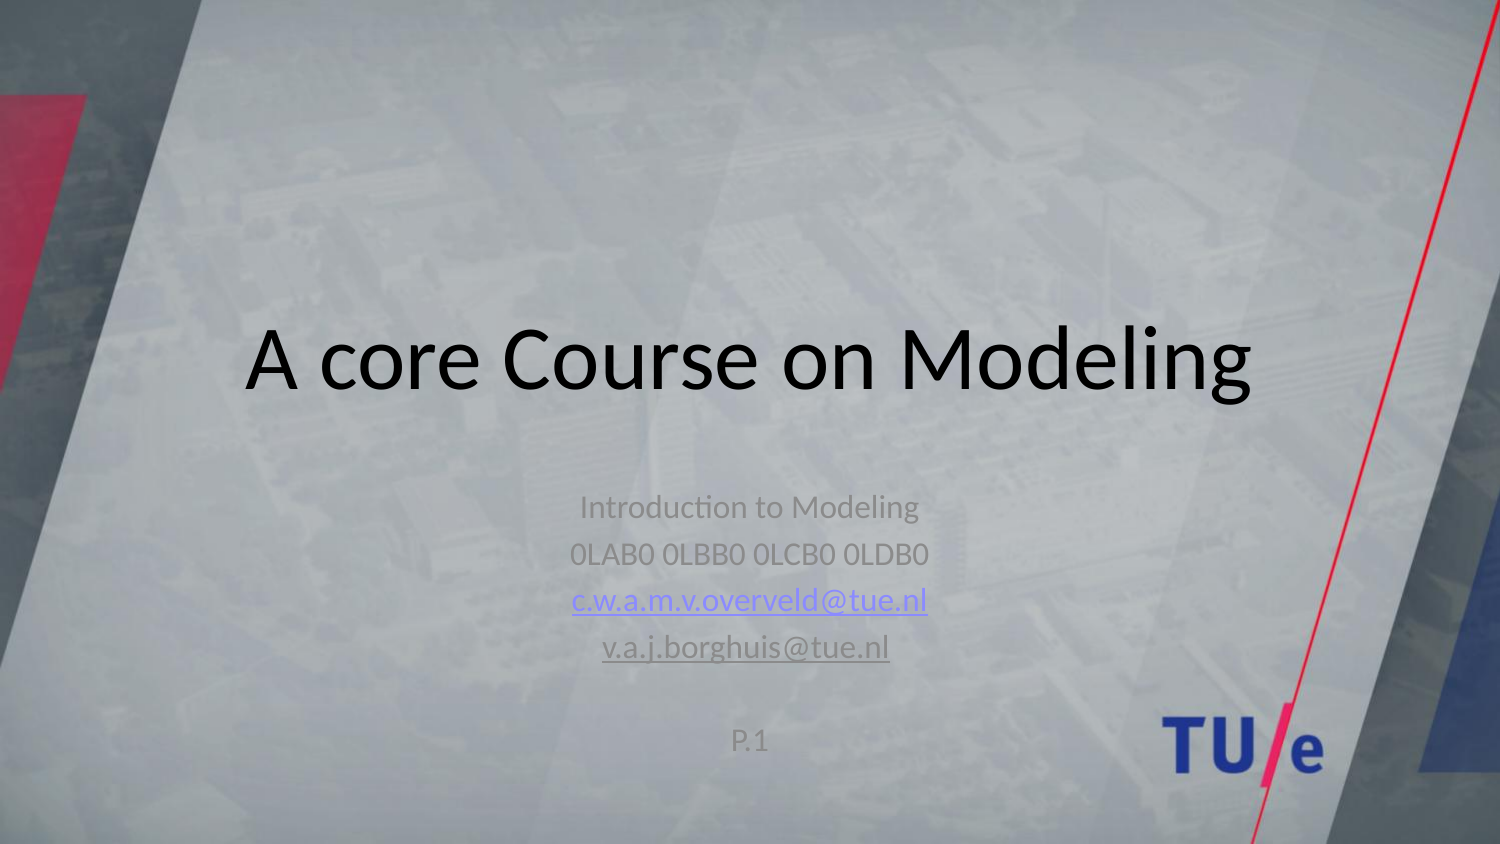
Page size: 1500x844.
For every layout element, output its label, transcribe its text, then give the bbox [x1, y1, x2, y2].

subtitle Introduction to Modeling 0LAB0 0LBB0 0LCB0 0LDB0 c.w.a.m.v.overveld@tue.nl v.a.j.borghuis@tue.nl P.1 [225, 478, 1275, 844]
title A core Course on Modeling [112, 262, 1388, 443]
picture [0, 0, 1500, 844]
